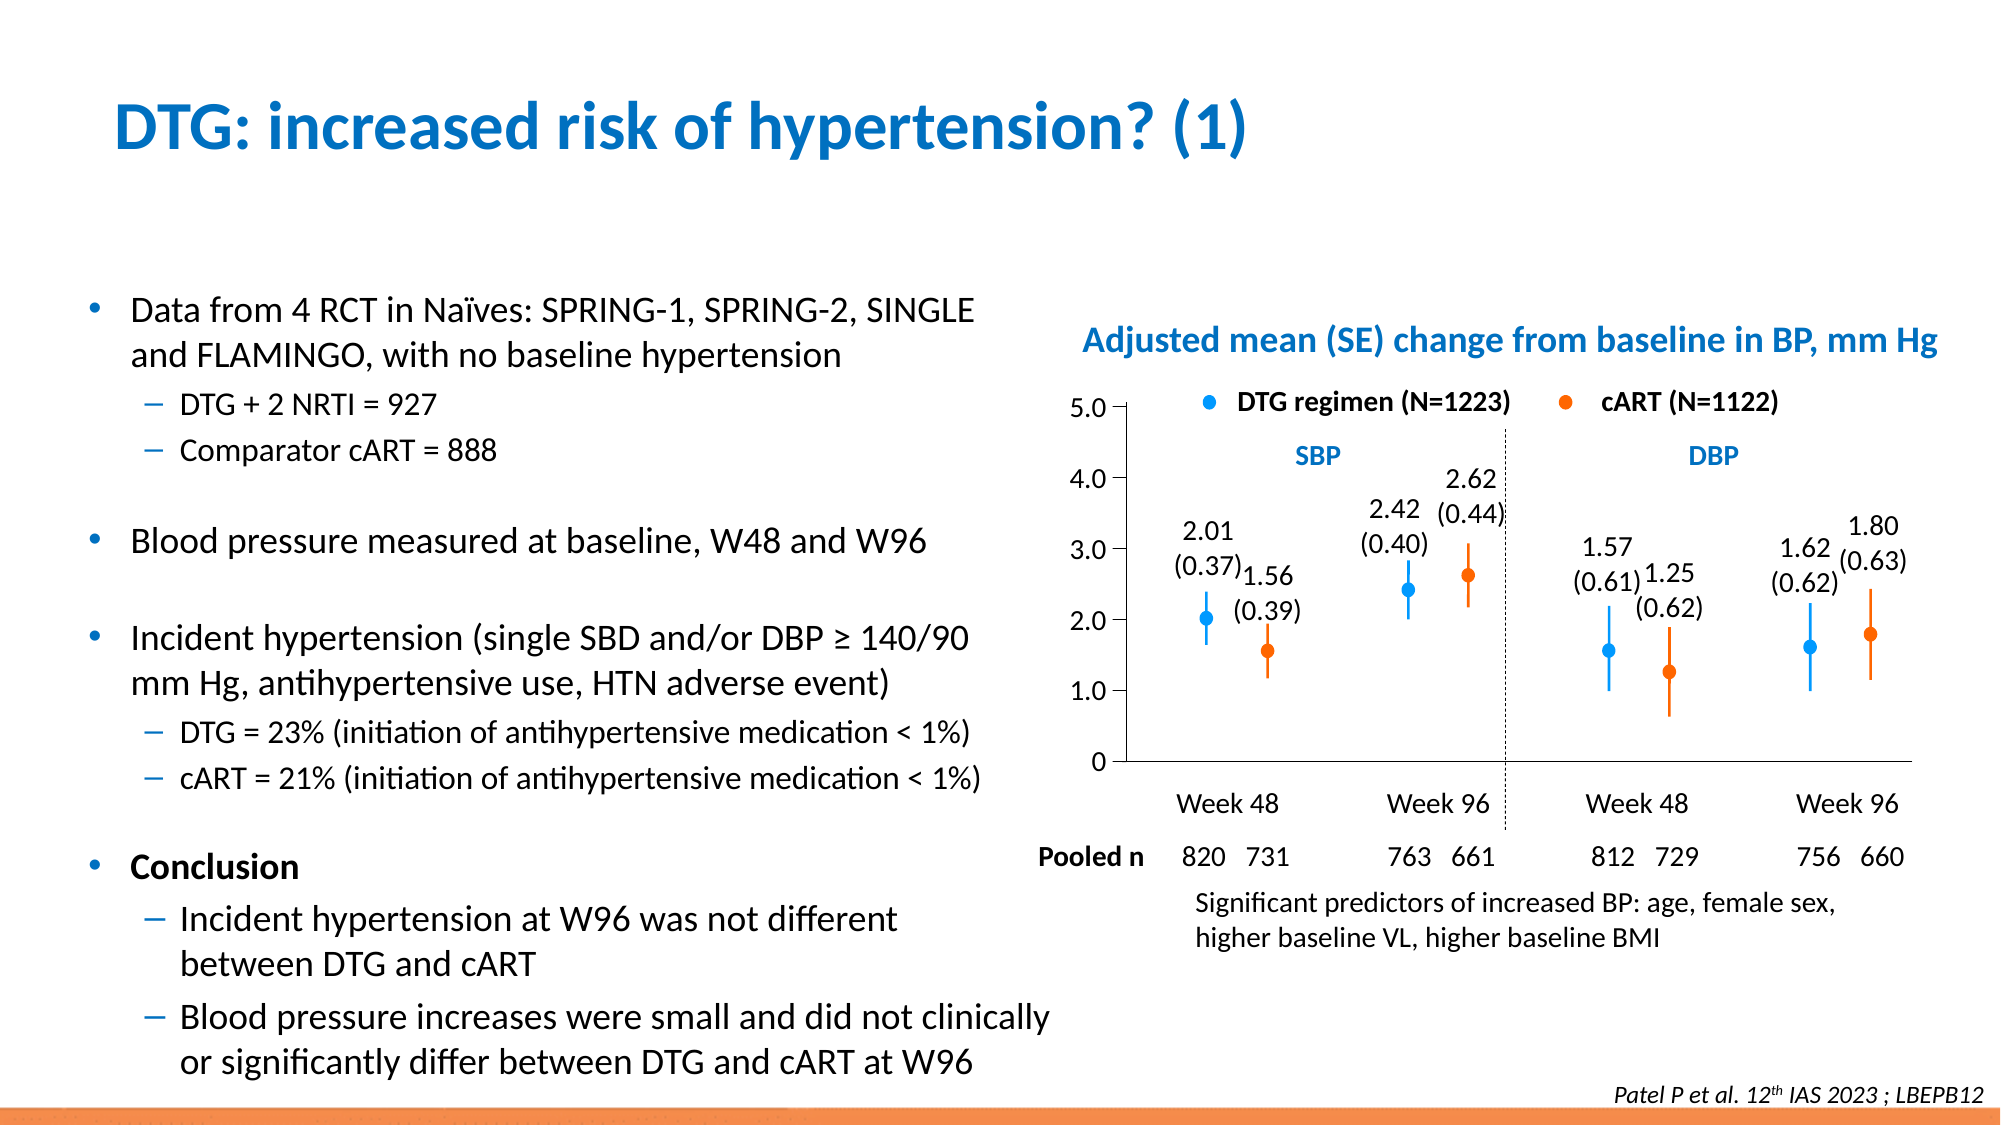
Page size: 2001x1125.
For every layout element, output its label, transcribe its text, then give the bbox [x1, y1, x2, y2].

title DTG: increased risk of hypertension? (1) [99, 0, 1489, 245]
text_box Conclusion Incident hypertension at W96 was not different between DTG and cART Blood pressure increases were small and did not clinically or significantly differ between DTG and cART at W96 [73, 834, 1088, 1007]
text_box Adjusted mean (SE) change from baseline in BP, mm Hg [1067, 307, 1954, 368]
list Data from 4 RCT in Naïves: SPRING-1, SPRING-2, SINGLE and FLAMINGO, with no baseline hypertension DTG + 2 NRTI = 927 Comparator cART = 888 Blood pressure measured at baseline, W48 and W96 Incident hypertension (single SBD and/or DBP ≥ 140/90 mm Hg, antihypertensive use, HTN adverse event) DTG = 23% (initiation of antihypertensive medication < 1%) cART = 21% (initiation of antihypertensive medication < 1%) [73, 277, 1035, 834]
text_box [1022, 375, 1924, 881]
picture [0, 0, 2001, 1125]
text_box Patel P et al. 12th IAS 2023 ; LBEPB12 [1601, 1078, 1997, 1109]
text_box Significant predictors of increased BP: age, female sex, higher baseline VL, higher baseline BMI [1180, 890, 1858, 961]
